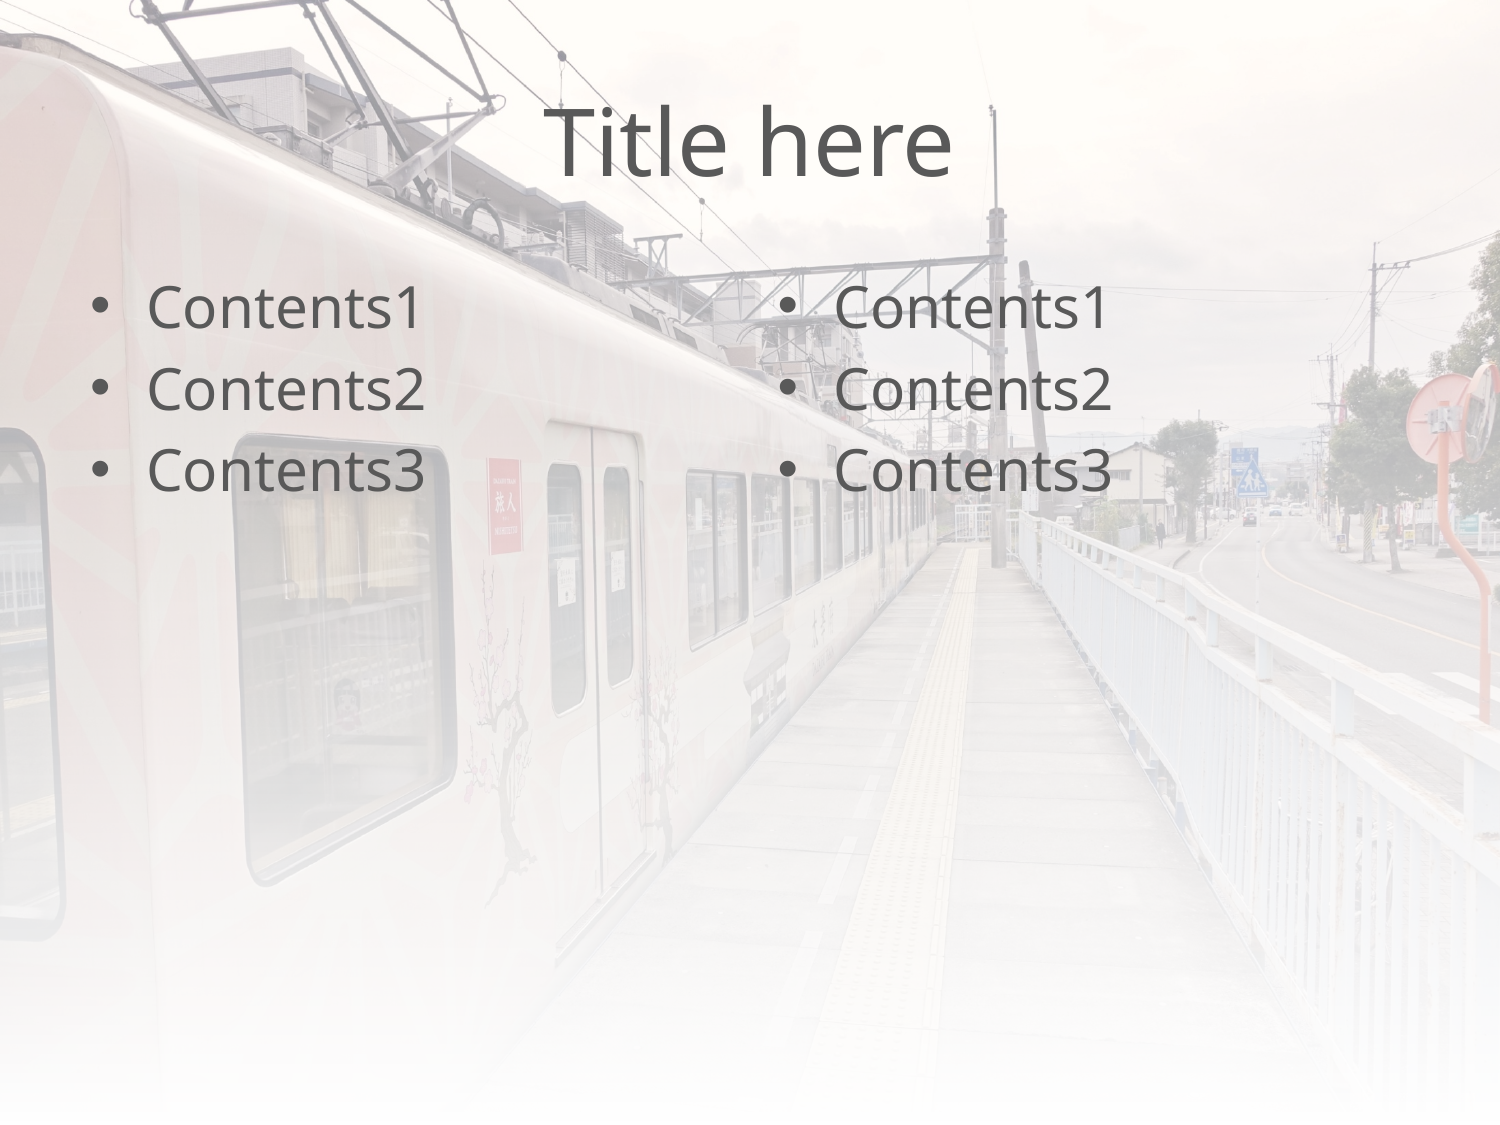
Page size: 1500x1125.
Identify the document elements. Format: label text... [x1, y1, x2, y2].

text_box [0, 0, 1500, 1125]
list Contents1 Contents2 Contents3 [75, 262, 738, 1005]
list Contents1 Contents2 Contents3 [762, 262, 1425, 1005]
title Title here [75, 45, 1425, 233]
